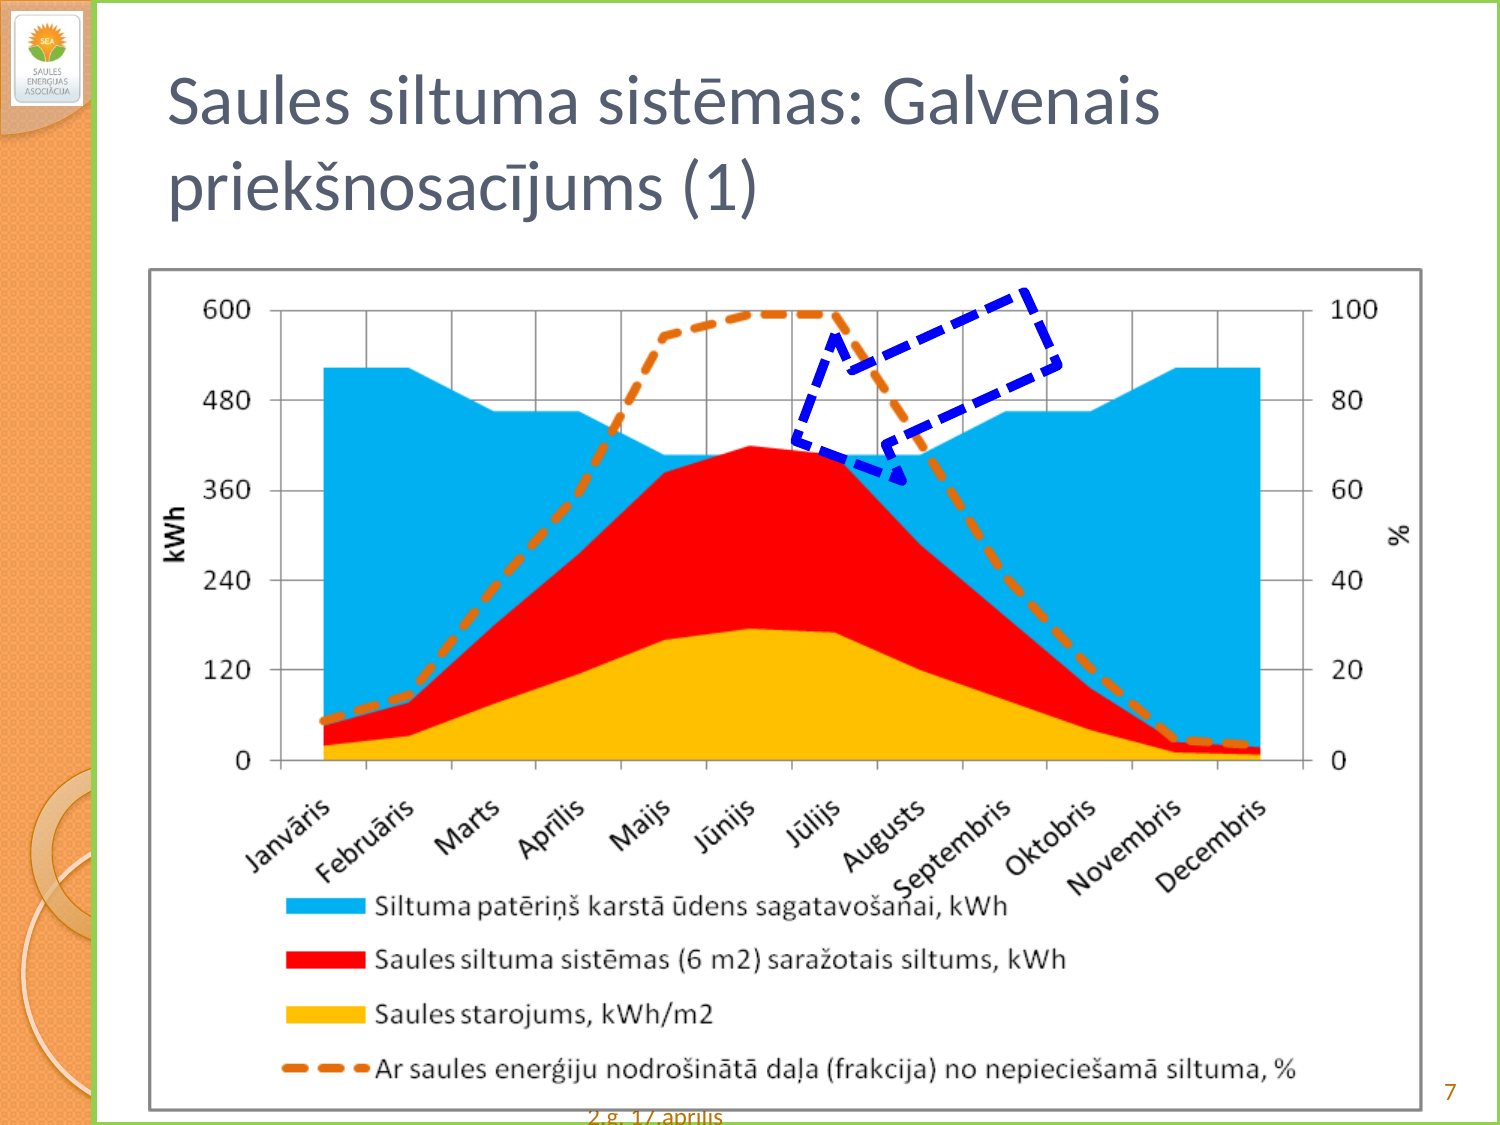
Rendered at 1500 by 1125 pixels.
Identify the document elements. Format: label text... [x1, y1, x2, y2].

picture [11, 11, 83, 106]
title Saules siltuma sistēmas: Galvenais priekšnosacījums (1) [152, 45, 1477, 233]
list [147, 266, 1424, 1113]
slide_number 7 [1428, 1034, 1488, 1113]
